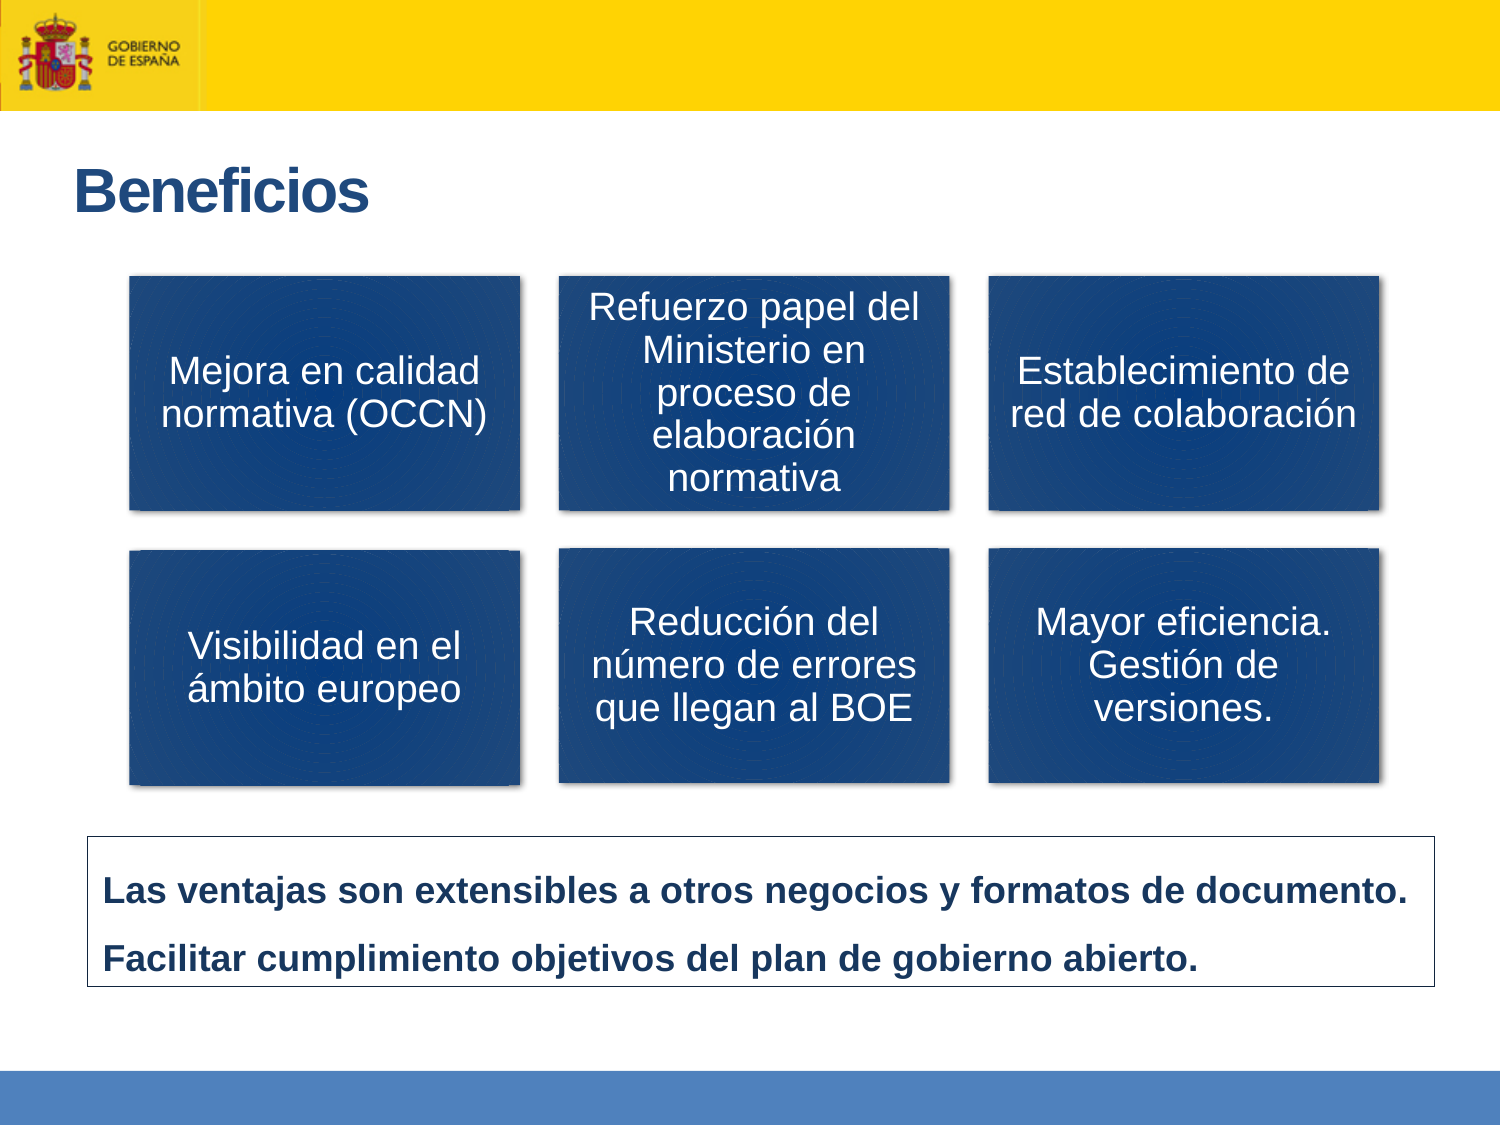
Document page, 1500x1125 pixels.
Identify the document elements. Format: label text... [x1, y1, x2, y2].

title Beneficios [58, 137, 1495, 239]
text_box Las ventajas son extensibles a otros negocios y formatos de documento. Facilitar cumplimiento objetivos del plan de gobierno abierto. [87, 836, 1435, 987]
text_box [129, 272, 1380, 786]
picture [0, 0, 206, 111]
